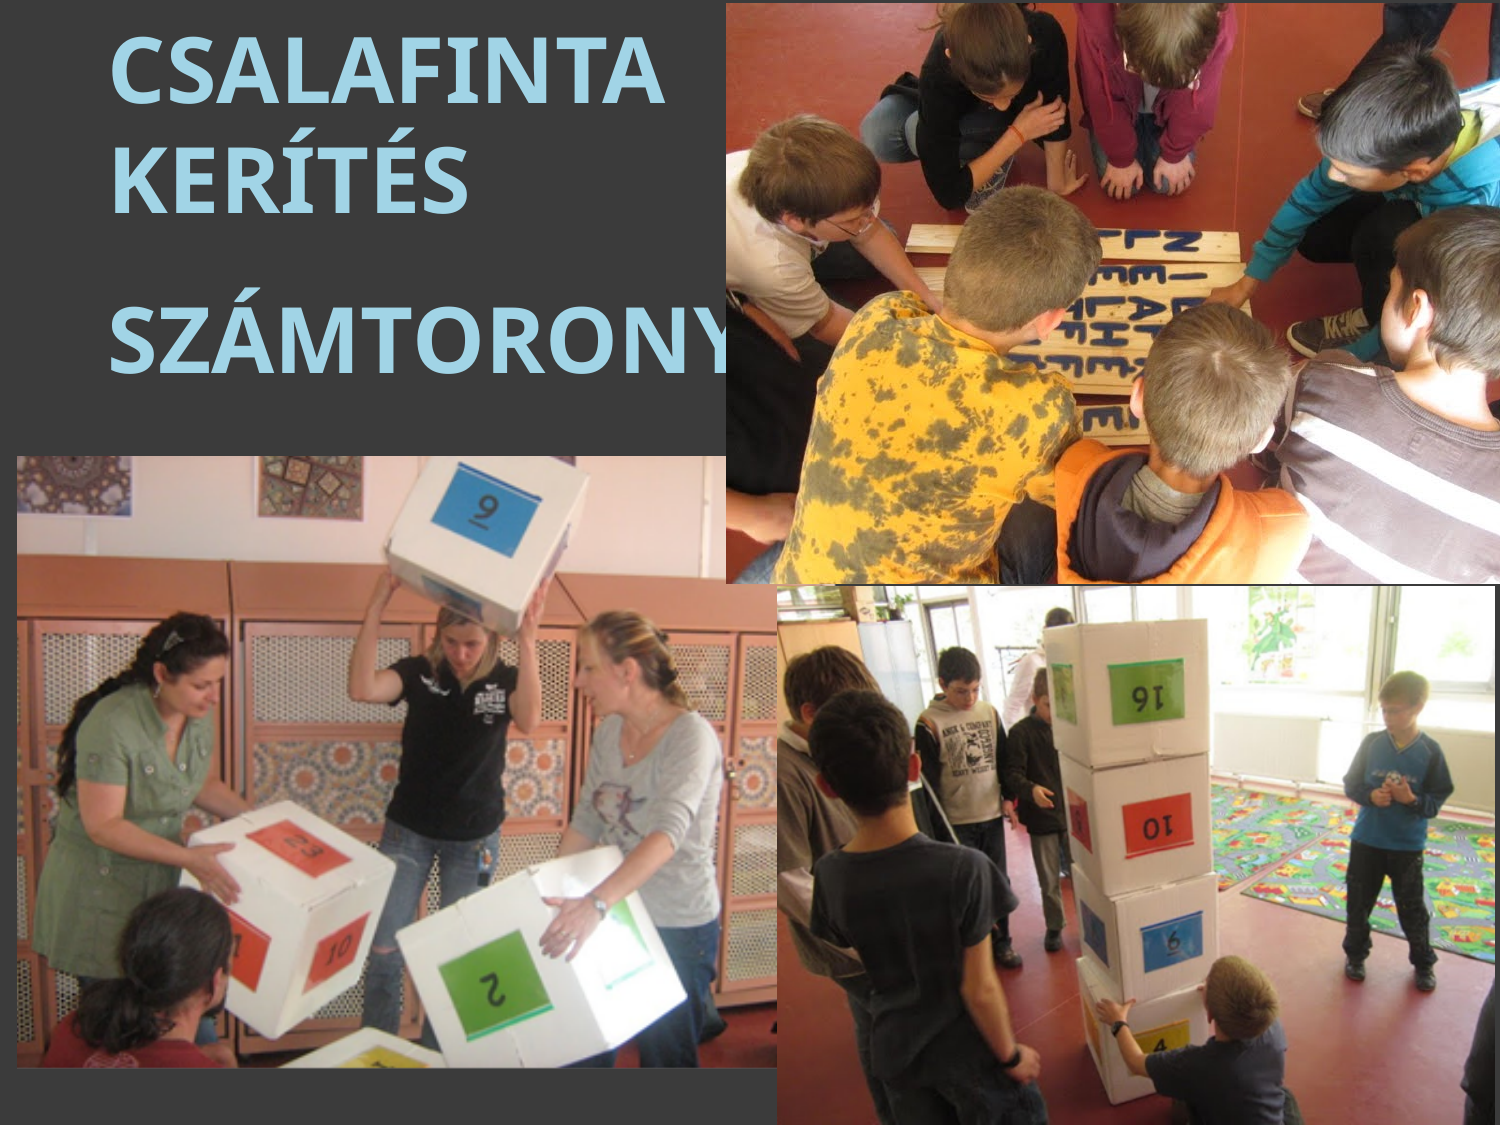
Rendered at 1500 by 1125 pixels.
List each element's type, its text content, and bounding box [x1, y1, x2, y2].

picture [17, 455, 769, 1071]
picture [726, 3, 1500, 585]
title CSALAFINTA KERÍTÉS SZÁMTORONY [100, 30, 717, 374]
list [777, 585, 1496, 1125]
